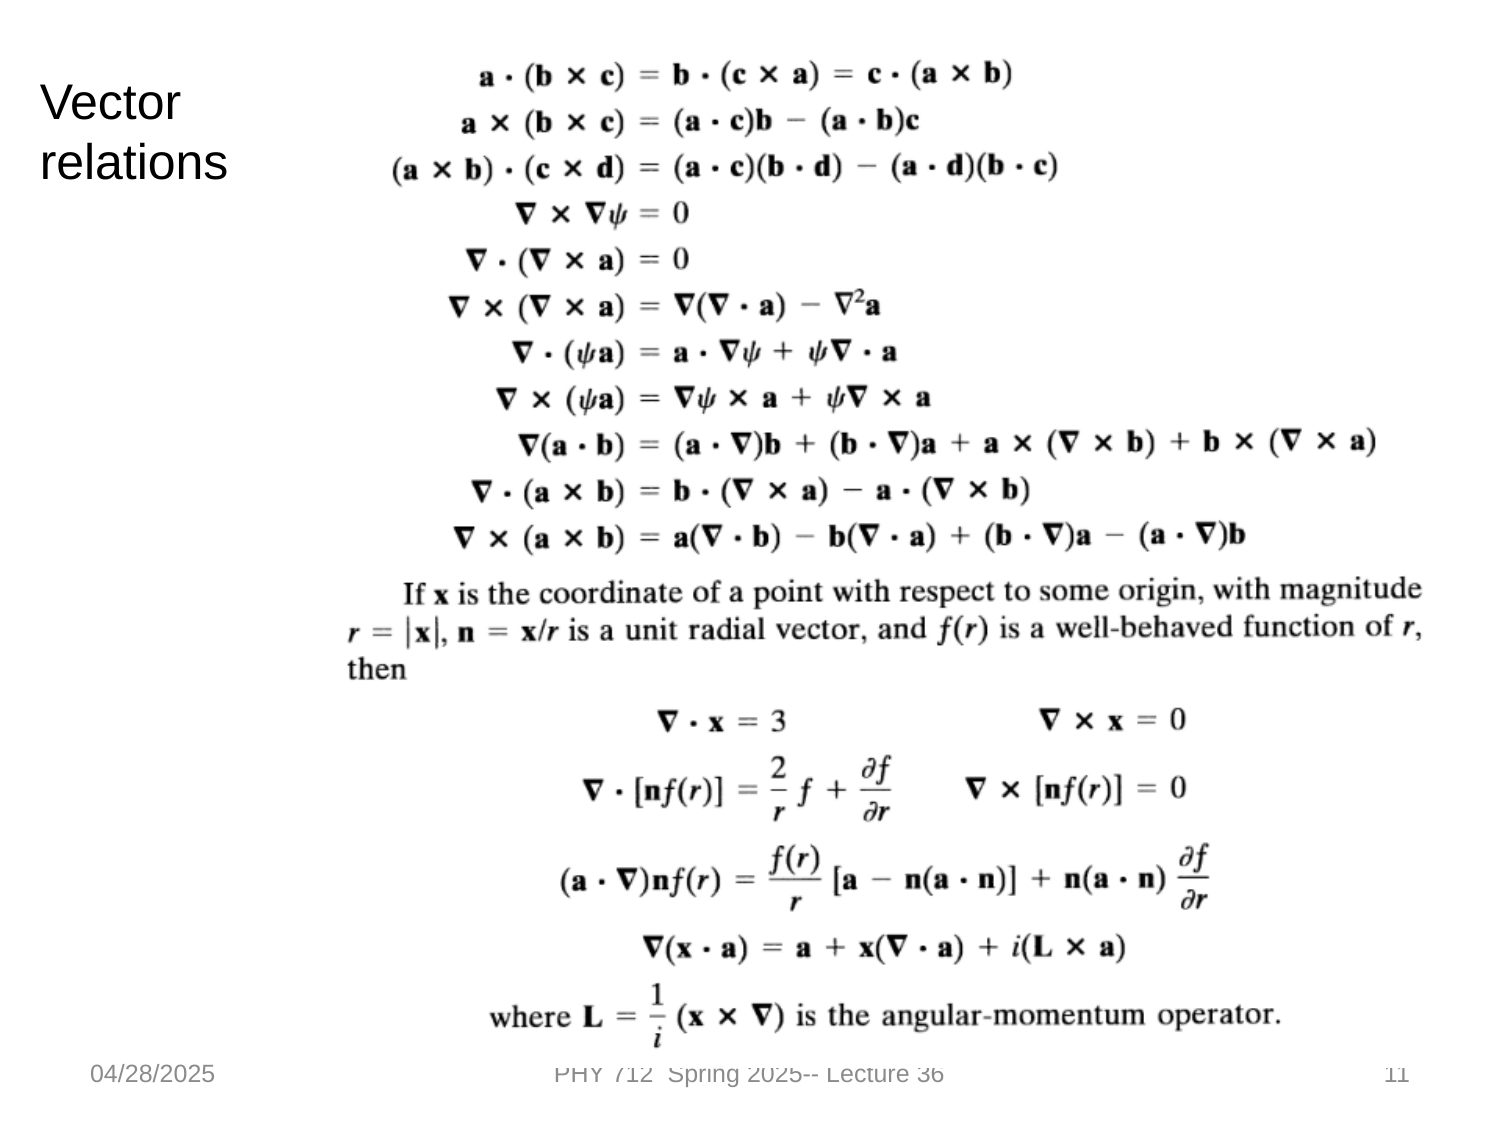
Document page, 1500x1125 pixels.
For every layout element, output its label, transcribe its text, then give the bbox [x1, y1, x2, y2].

slide_number 11 [1074, 1077, 1425, 1103]
text_box Vector relations [24, 62, 300, 198]
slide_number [75, 1042, 425, 1103]
footer PHY 712 Spring 2025-- Lecture 36 [512, 1077, 988, 1103]
picture [337, 48, 1463, 1068]
